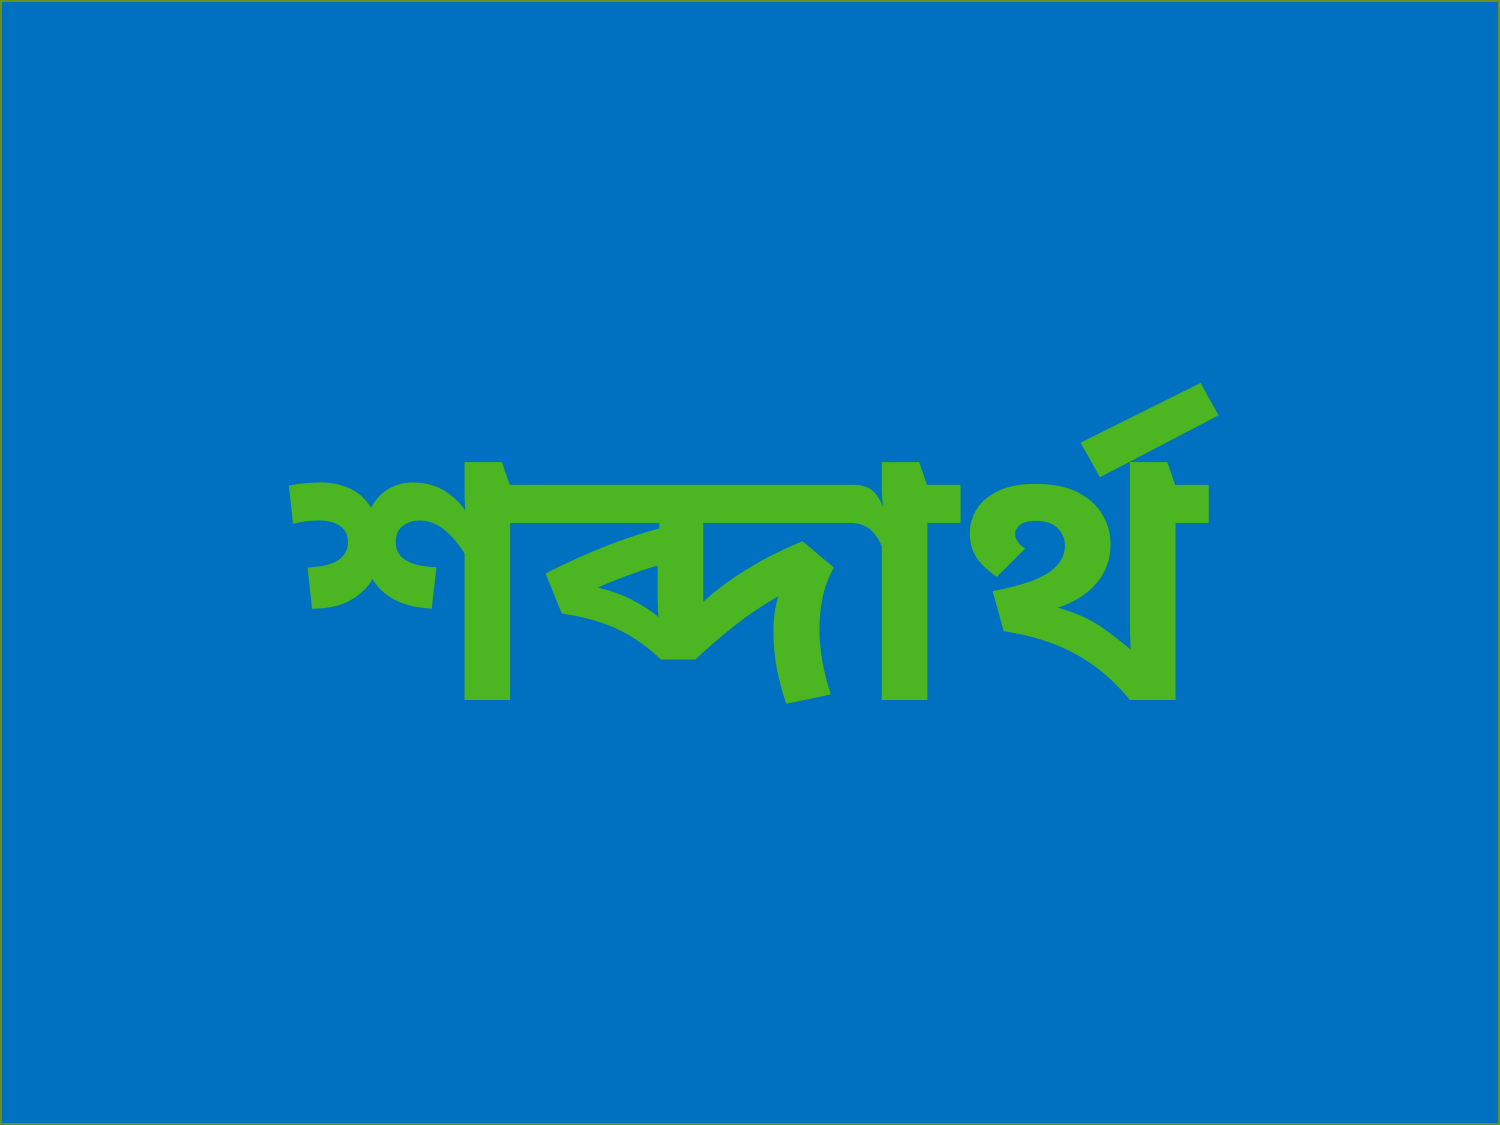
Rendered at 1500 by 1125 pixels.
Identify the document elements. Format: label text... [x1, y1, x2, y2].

picture [349, 36, 1108, 538]
text_box শব্দার্থ [0, 0, 1500, 1125]
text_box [349, 624, 1108, 1063]
